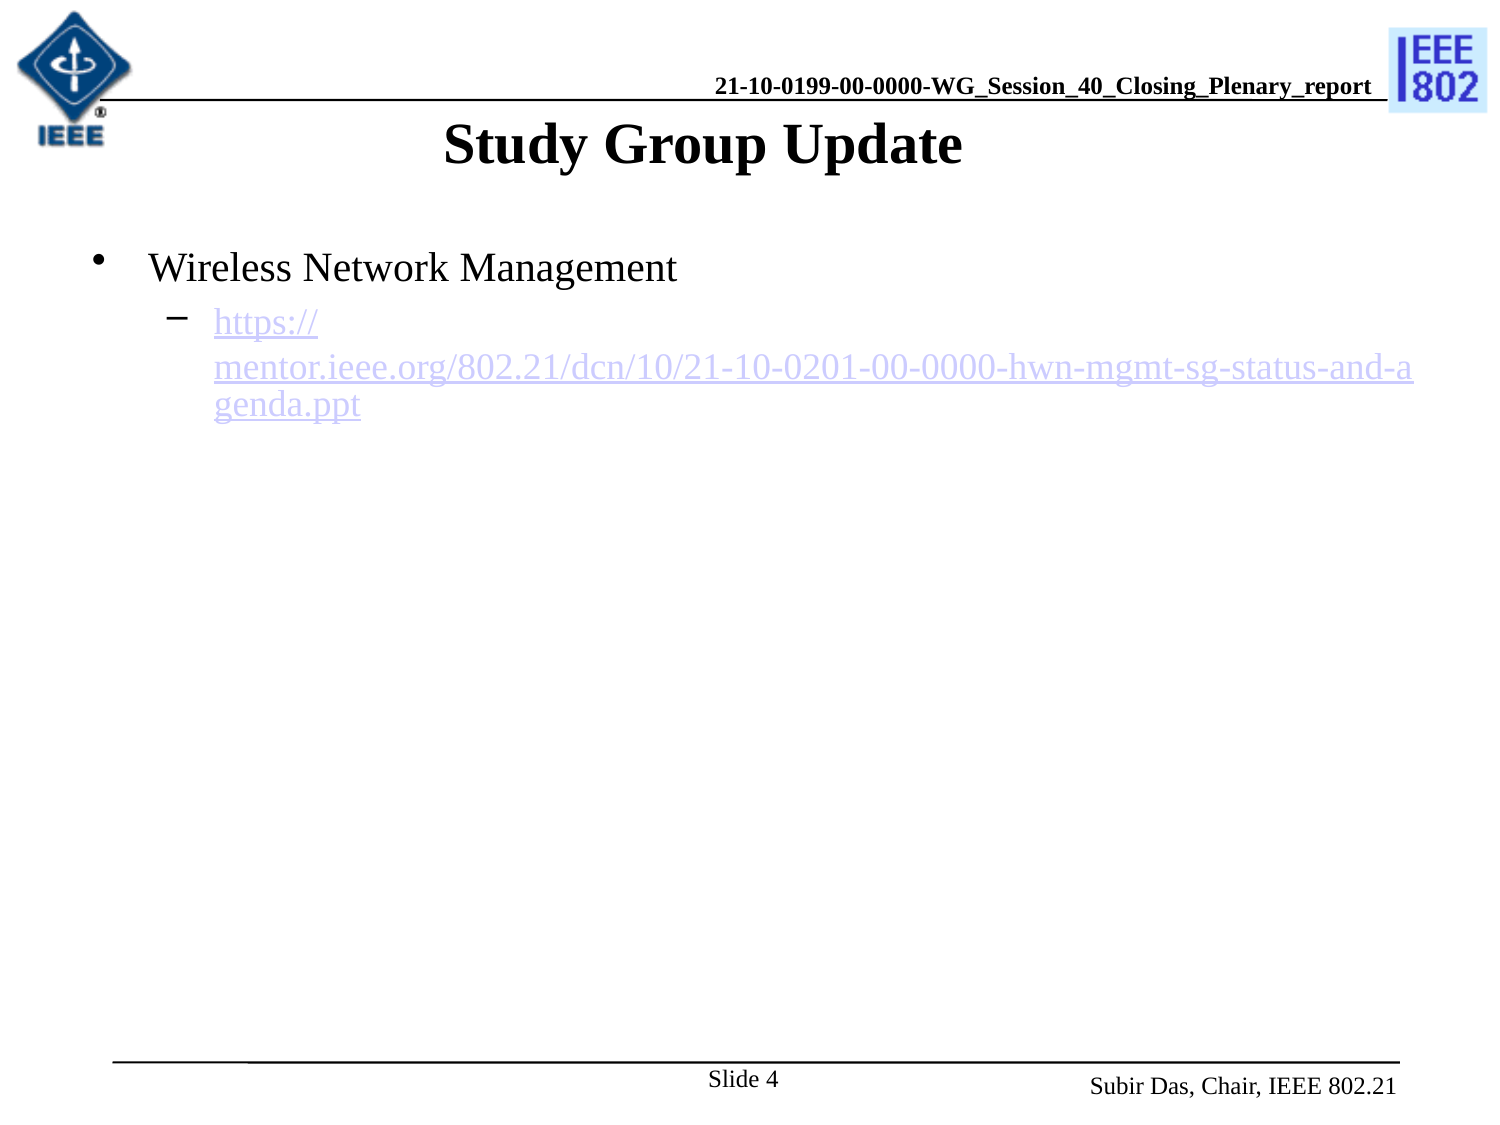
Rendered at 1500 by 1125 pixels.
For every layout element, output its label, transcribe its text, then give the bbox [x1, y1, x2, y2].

footer Subir Das, Chair, IEEE 802.21 [1074, 1062, 1425, 1100]
picture [1374, 9, 1499, 138]
slide_number Slide 4 [699, 1062, 787, 1093]
list Wireless Network Management https://mentor.ieee.org/802.21/dcn/10/21-10-0201-00-0000-hwn-mgmt-sg-status-and-agenda.ppt [76, 231, 1439, 1009]
title Study Group Update [64, 66, 1422, 215]
picture [12, 9, 137, 150]
